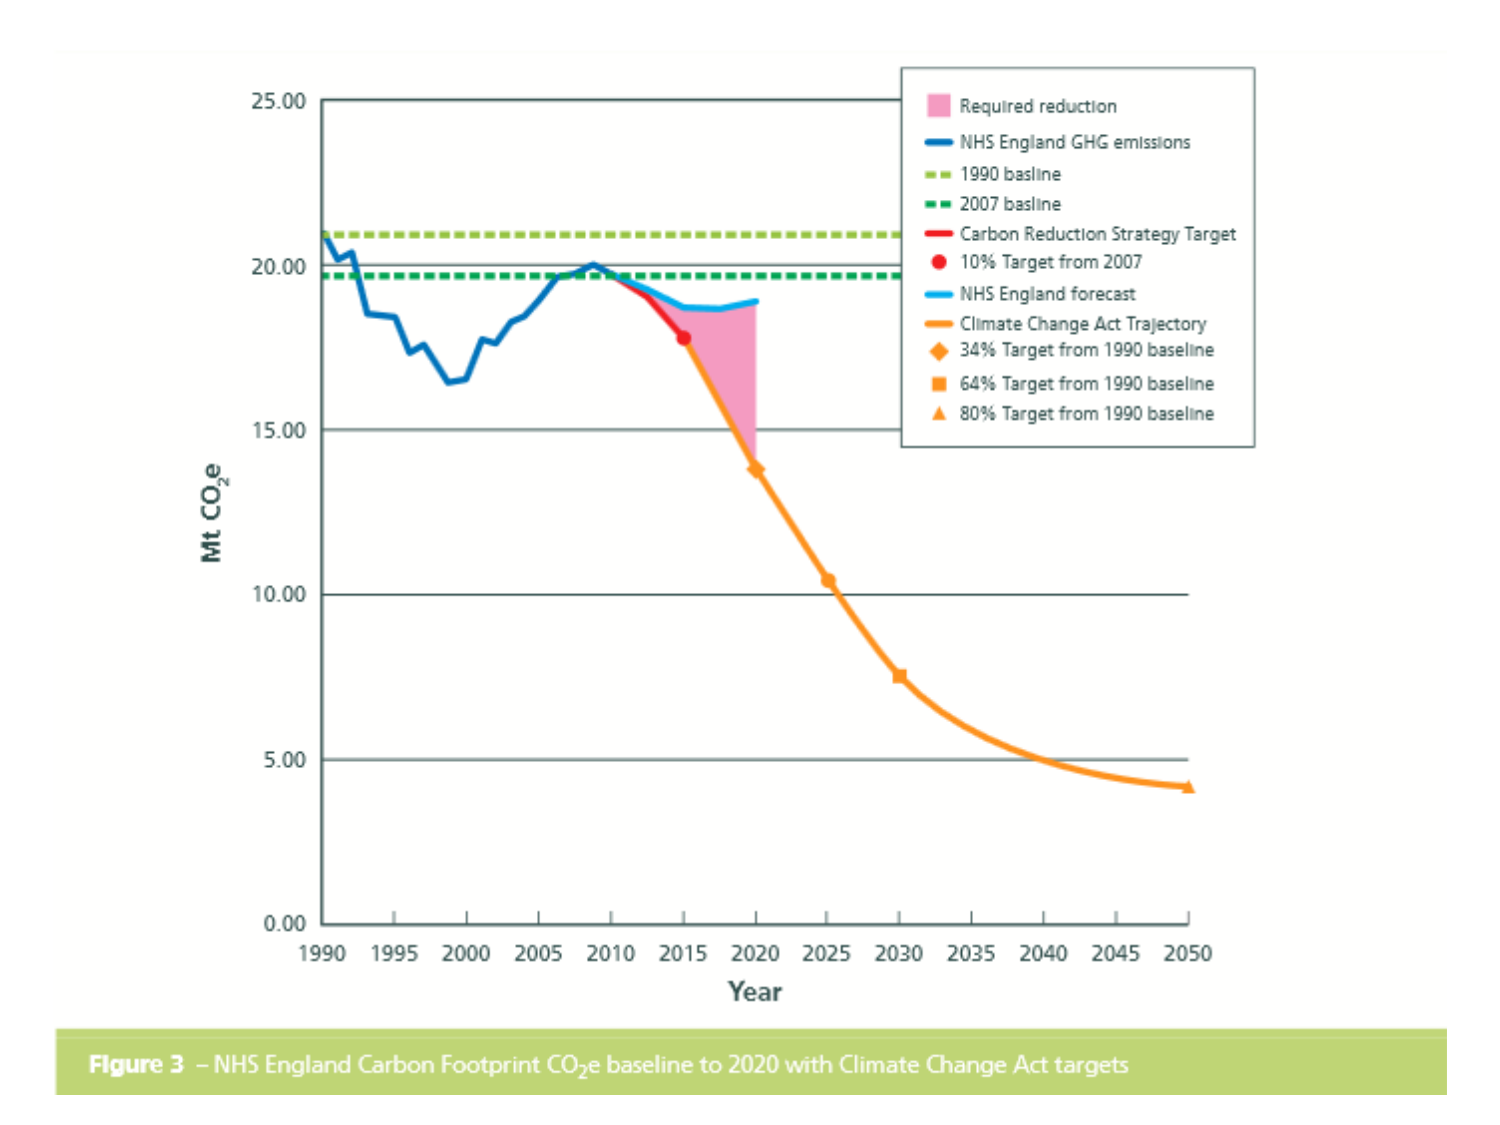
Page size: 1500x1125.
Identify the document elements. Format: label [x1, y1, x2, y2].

picture [52, 48, 1448, 1095]
